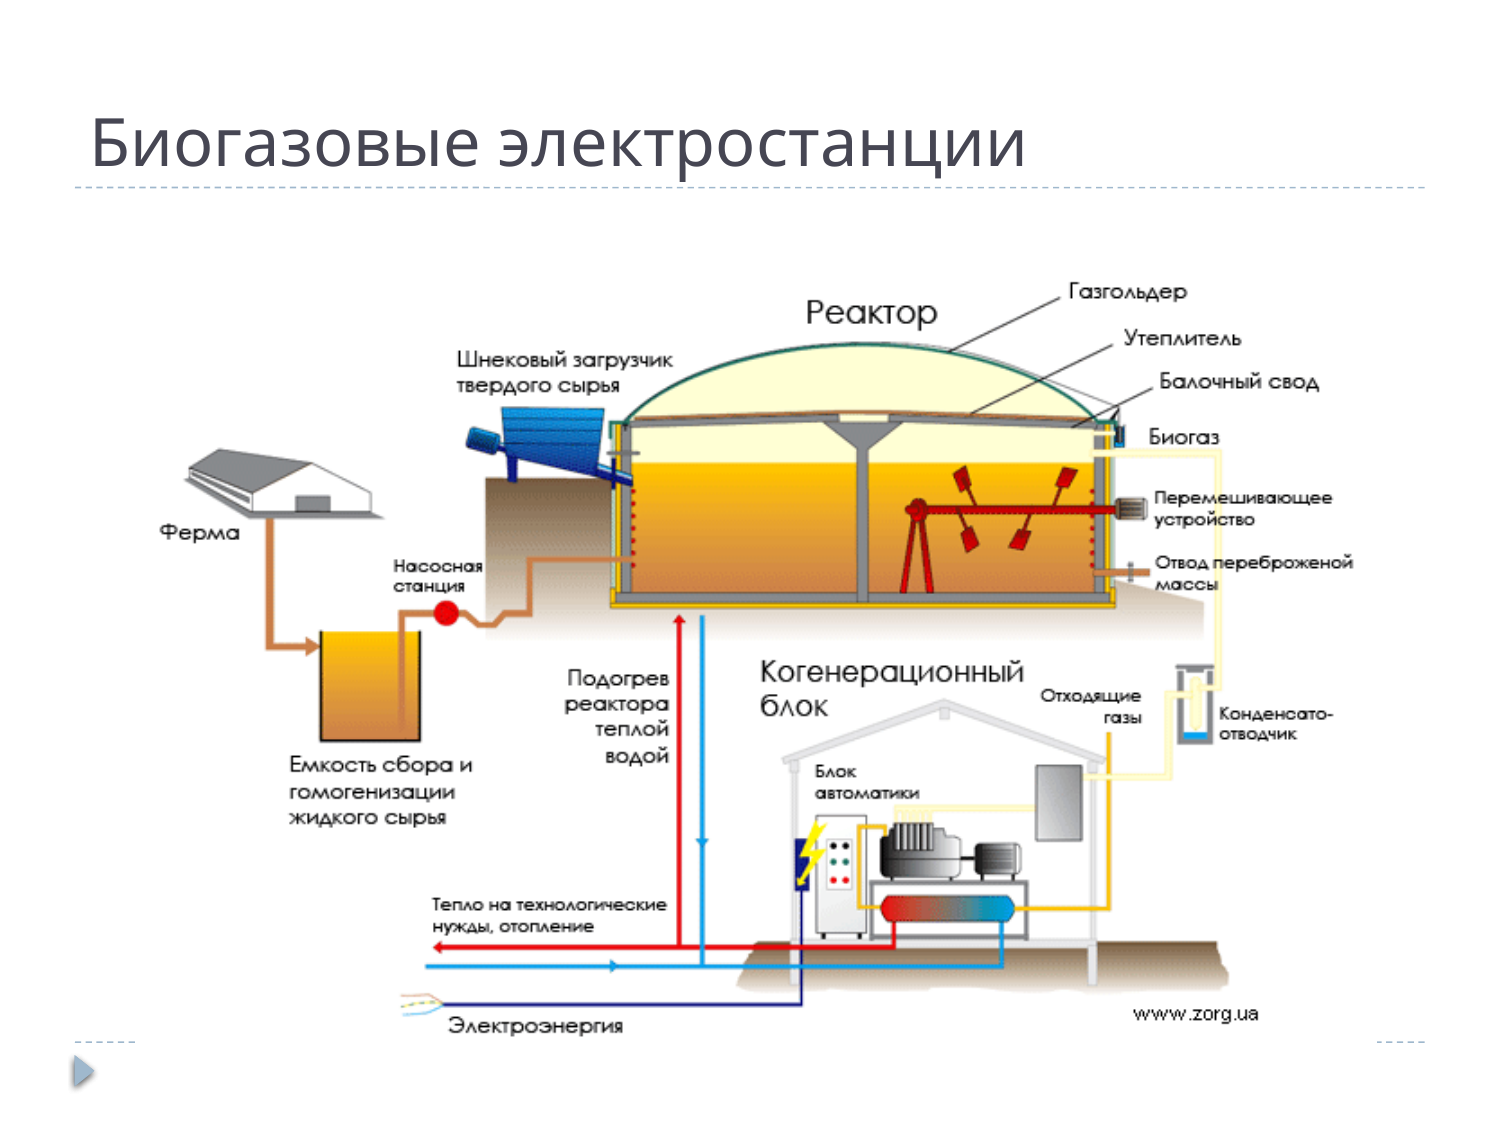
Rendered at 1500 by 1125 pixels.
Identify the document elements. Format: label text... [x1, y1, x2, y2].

picture [135, 243, 1377, 1071]
title Биогазовые электростанции [75, 37, 1425, 188]
